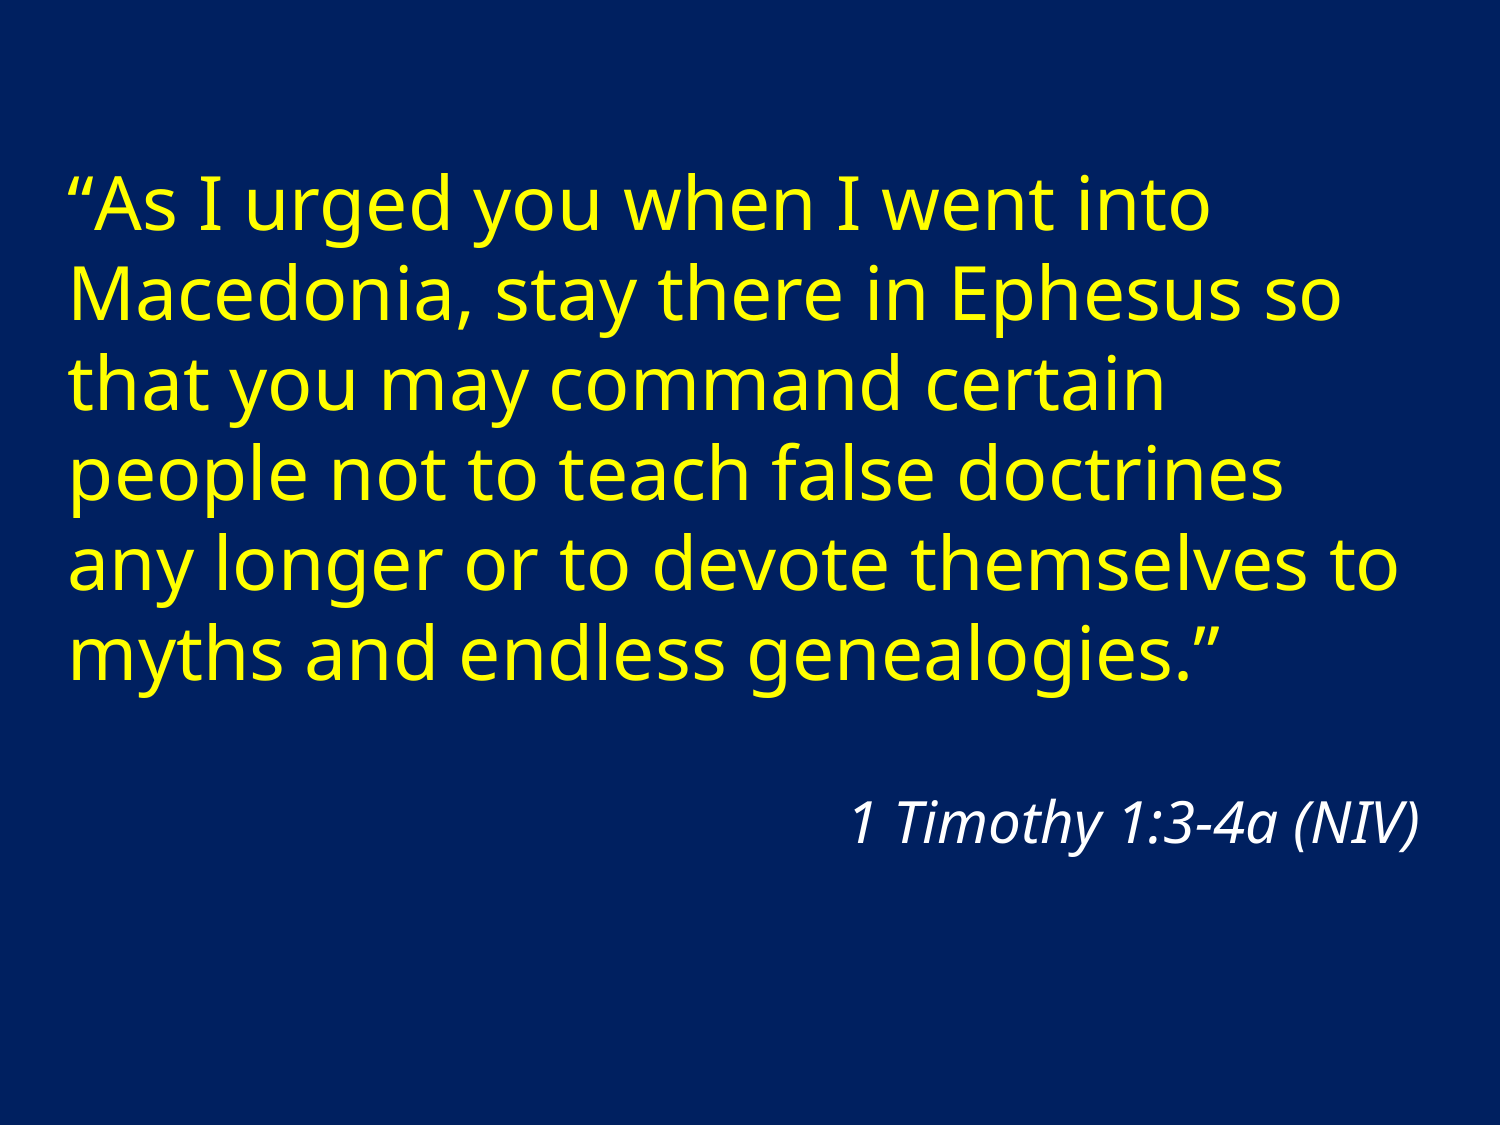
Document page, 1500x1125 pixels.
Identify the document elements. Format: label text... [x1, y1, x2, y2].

text_box “As I urged you when I went into Macedonia, stay there in Ephesus so that you may command certain people not to teach false doctrines any longer or to devote themselves to myths and endless genealogies.” 1 Timothy 1:3-4a (NIV) [53, 147, 1436, 933]
